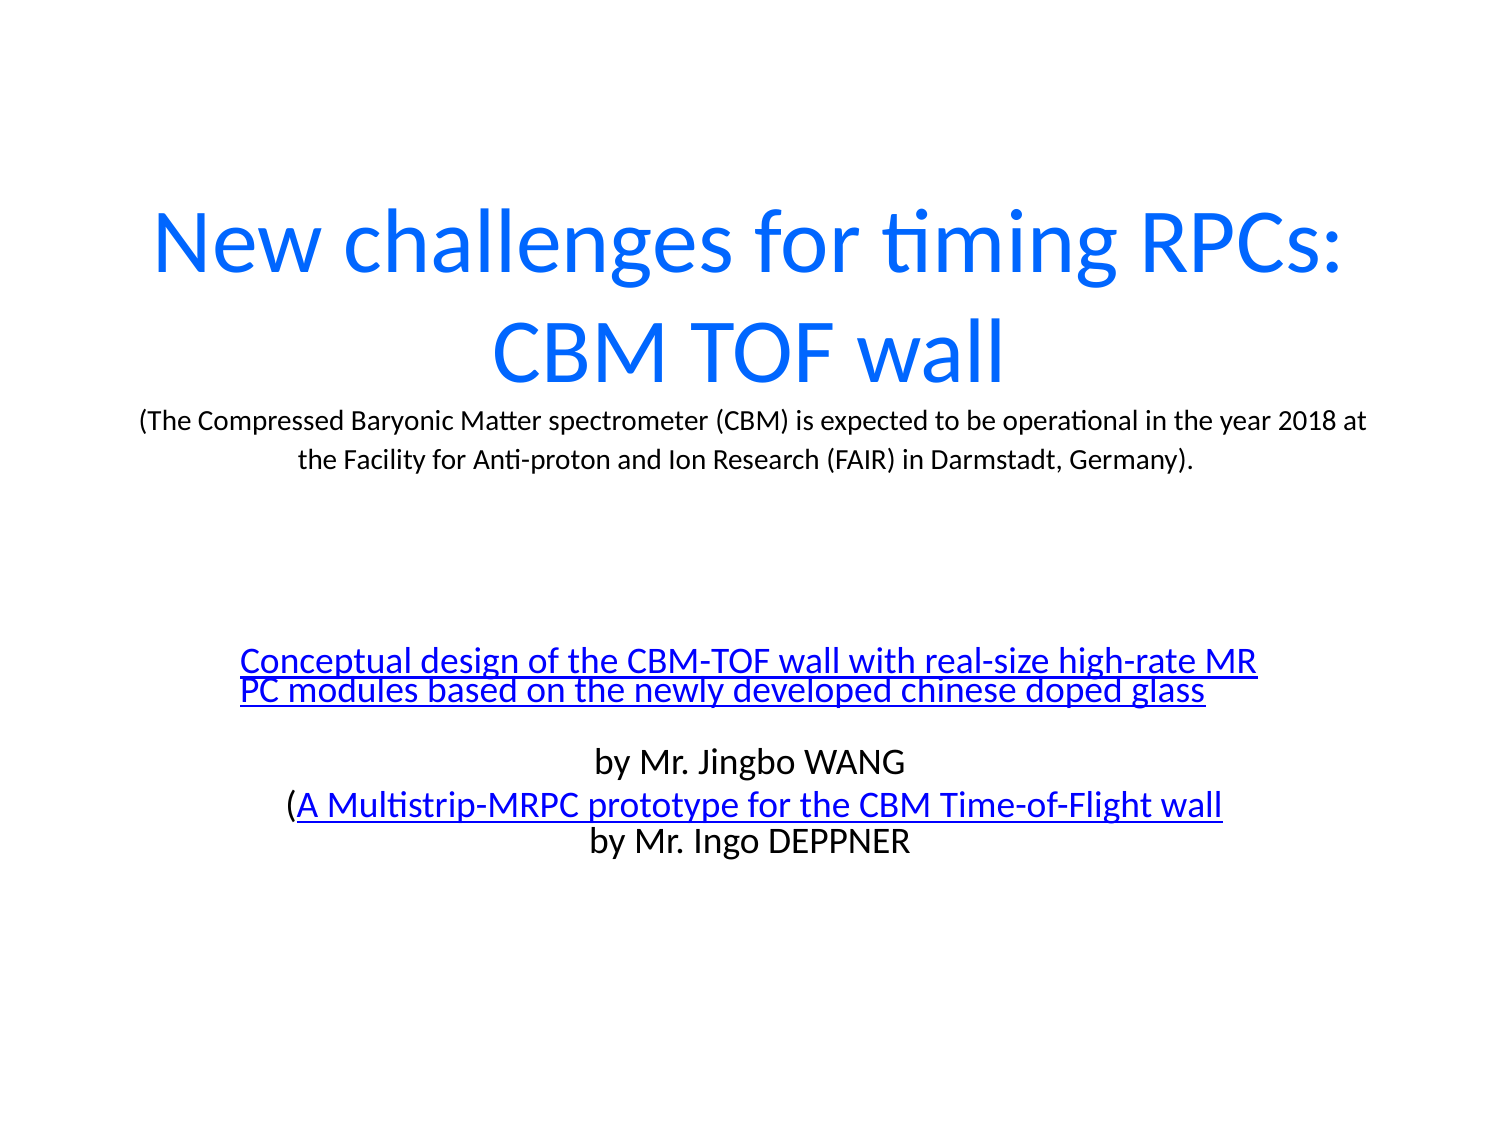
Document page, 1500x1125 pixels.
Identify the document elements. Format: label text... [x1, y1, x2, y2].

subtitle Conceptual design of the CBM-TOF wall with real-size high-rate MRPC modules based on the newly developed chinese doped glass by Mr. Jingbo WANG (A Multistrip-MRPC prototype for the CBM Time-of-Flight wall by Mr. Ingo DEPPNER [224, 637, 1276, 926]
title New challenges for timing RPCs: CBM TOF wall (The Compressed Baryonic Matter spectrometer (CBM) is expected to be operational in the year 2018 at the Facility for Anti-proton and Ion Research (FAIR) in Darmstadt, Germany). [112, 207, 1388, 450]
